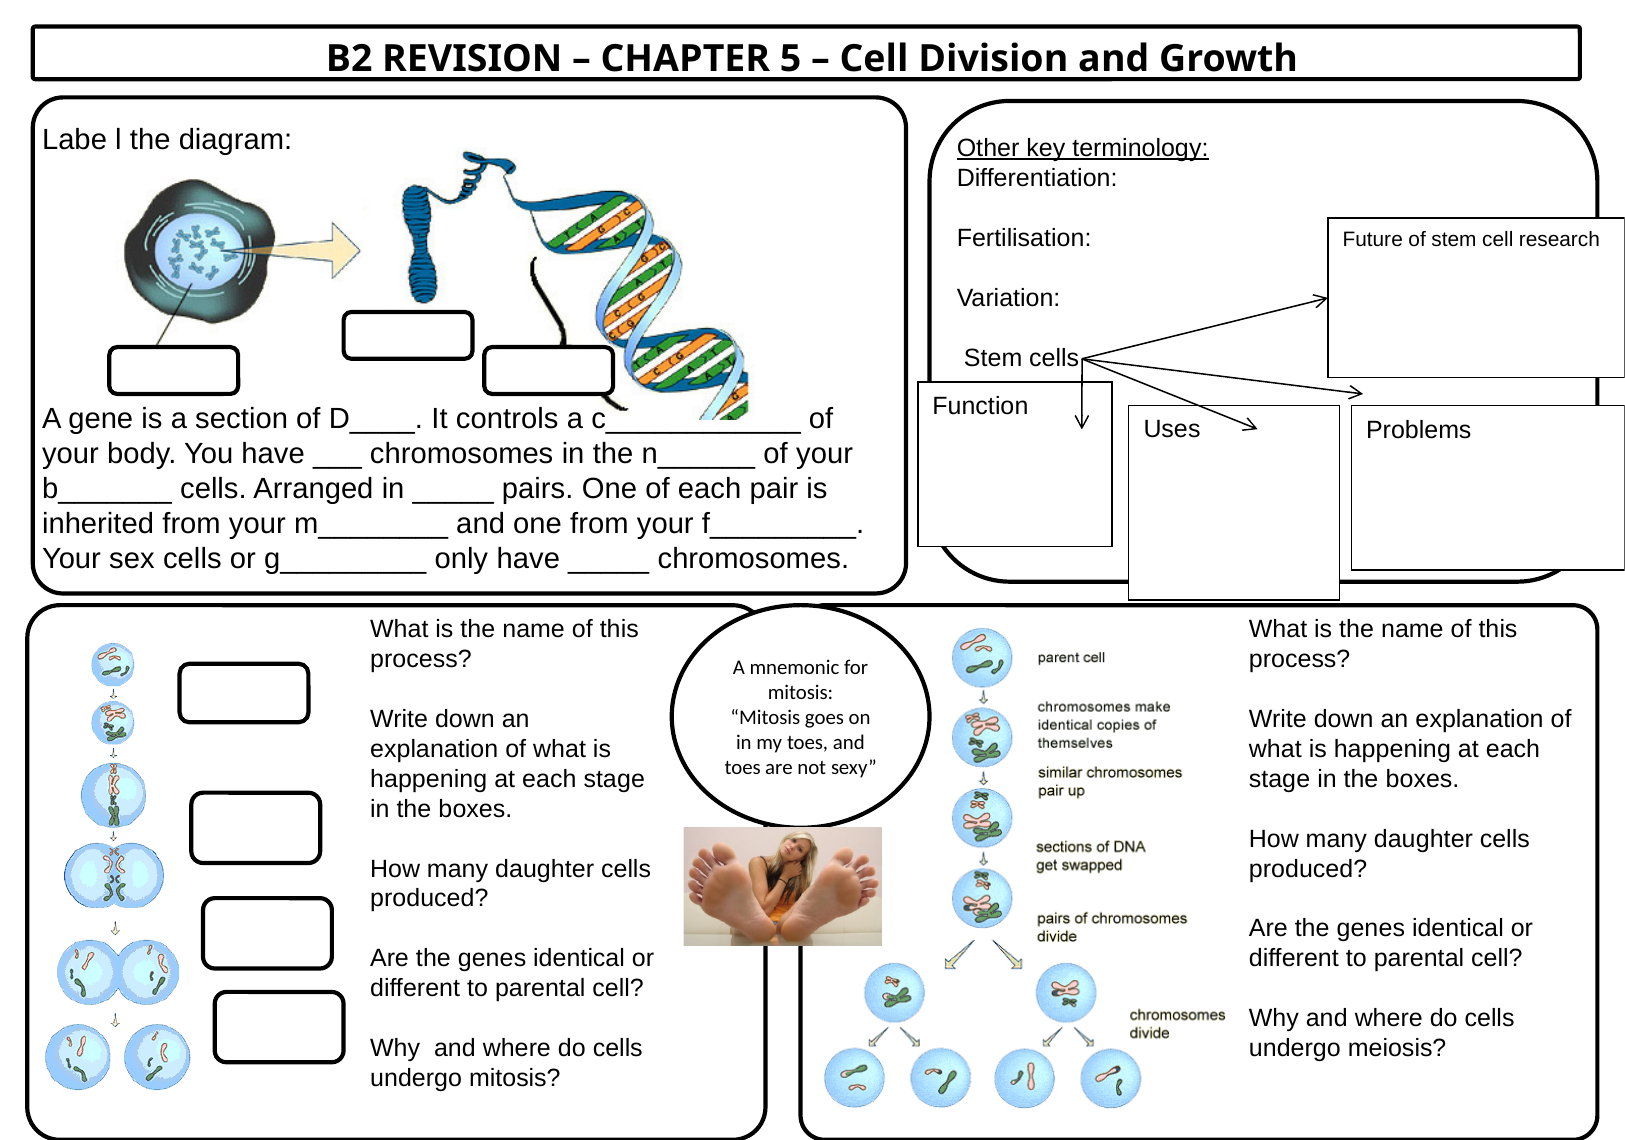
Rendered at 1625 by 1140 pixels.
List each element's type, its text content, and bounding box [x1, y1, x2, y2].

text_box [30, 24, 1343, 82]
text_box Problems [1351, 405, 1625, 571]
text_box Future of stem cell research [1327, 218, 1625, 378]
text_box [1081, 358, 1258, 430]
text_box What is the name of this process? Write down an explanation of what is happening at each stage in the boxes. How many daughter cells produced? Are the genes identical or different to parental cell? Why and where do cells undergo mitosis? [355, 605, 672, 1099]
text_box [37, 97, 907, 594]
picture [683, 628, 1226, 1110]
text_box Other key terminology: Differentiation: Fertilisation: Variation: Stem cells [942, 124, 1225, 379]
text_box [1081, 298, 1329, 357]
text_box [324, 989, 346, 1065]
picture [73, 147, 778, 420]
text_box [1259, 358, 1364, 395]
text_box Function [917, 382, 1113, 547]
text_box What is the name of this process? Write down an explanation of what is happening at each stage in the boxes. How many daughter cells produced? Are the genes identical or different to parental cell? Why and where do cells undergo meiosis? [1234, 605, 1598, 1070]
text_box B2 REVISION – CHAPTER 5 – Cell Division and Growth [174, 26, 1450, 87]
text_box [324, 896, 334, 971]
text_box [1343, 0, 1592, 61]
picture [38, 640, 320, 1093]
text_box Labe l the diagram: A gene is a section of D____. It controls a c____________ of your body. You have ___ chromosomes in the n______ of your b_______ cells. Arranged in _____ pairs. One of each pair is inherited from your m________ and one from your f_________. Your sex cells or g_________ only have _____ chromosomes. [27, 112, 895, 582]
text_box [1264, 378, 1600, 584]
text_box [941, 437, 1128, 584]
text_box [1450, 61, 1582, 82]
text_box [27, 605, 766, 1140]
text_box [927, 134, 1075, 382]
text_box Uses [1128, 405, 1340, 601]
text_box [950, 98, 1600, 297]
text_box A mnemonic for mitosis: “Mitosis goes on in my toes, and toes are not sexy” [669, 603, 880, 826]
text_box [798, 603, 1600, 1140]
